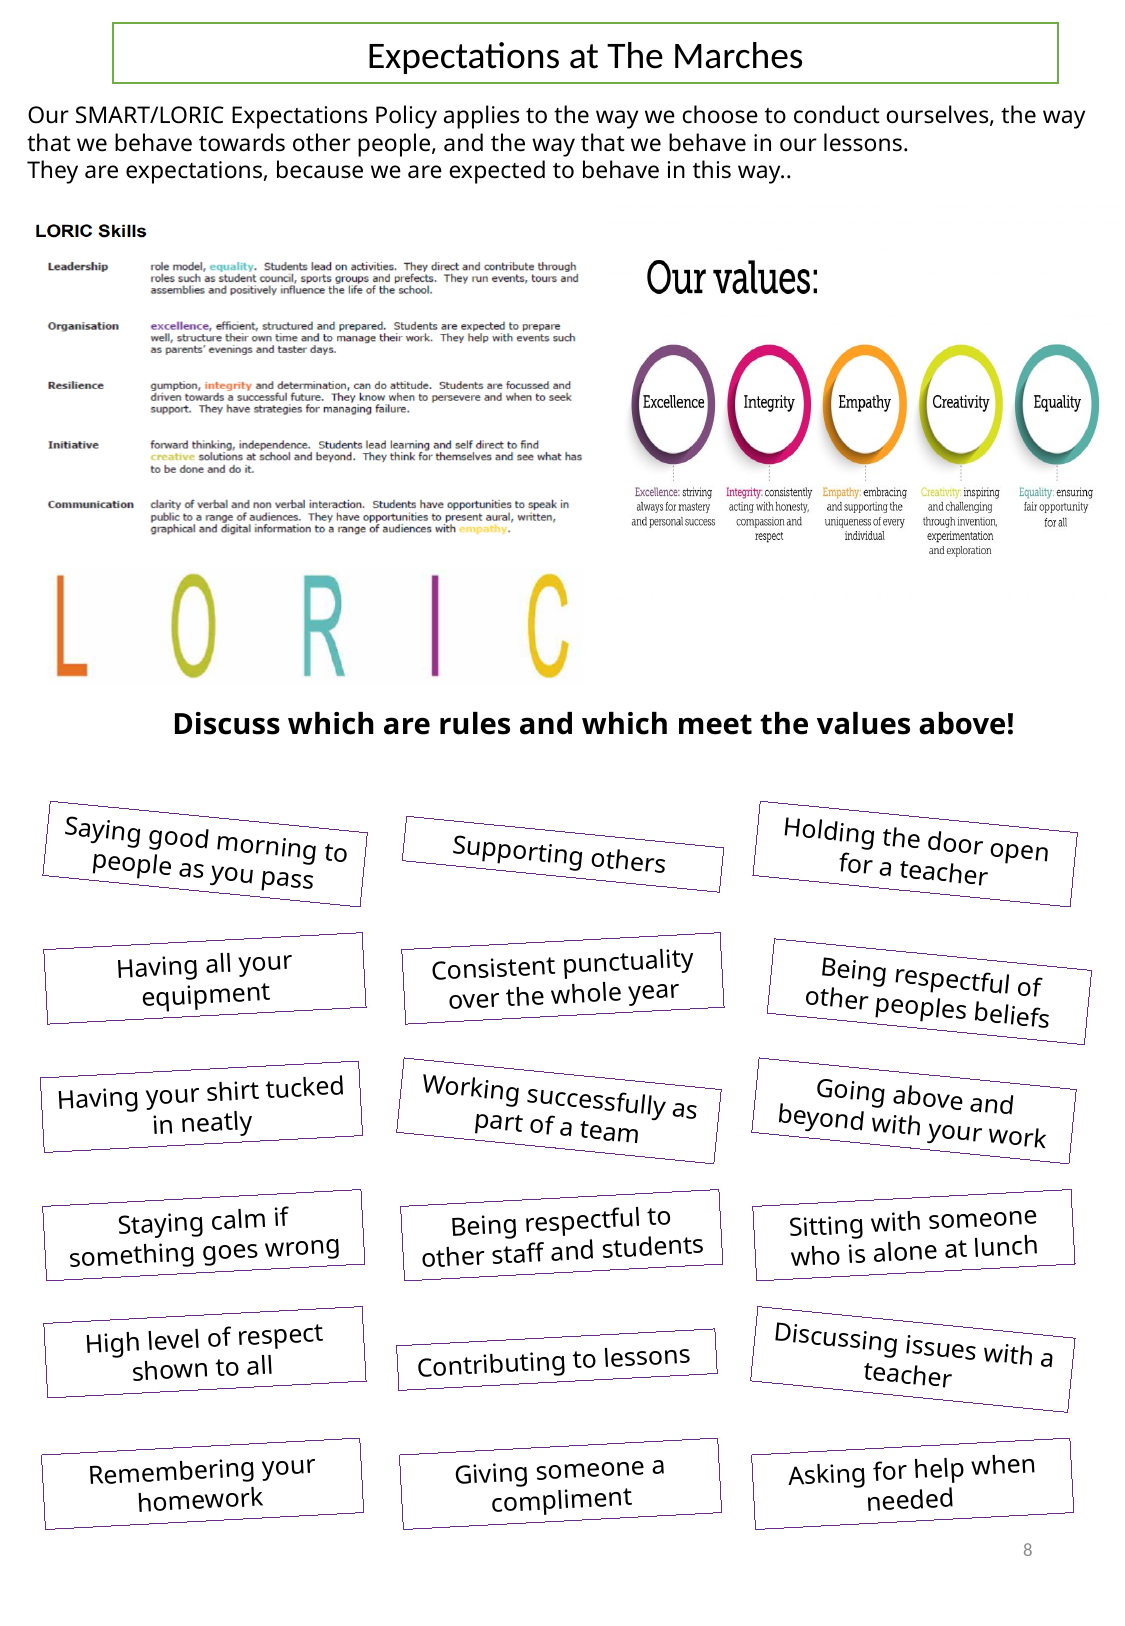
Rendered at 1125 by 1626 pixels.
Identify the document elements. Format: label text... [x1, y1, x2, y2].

text_box Asking for help when needed [751, 1438, 1074, 1530]
text_box Going above and beyond with your work [751, 1057, 1077, 1164]
text_box Saying good morning to people as you pass [42, 801, 368, 907]
text_box Supporting others [402, 816, 724, 893]
text_box High level of respect shown to all [43, 1306, 367, 1398]
text_box Working successfully as part of a team [396, 1057, 722, 1164]
text_box Giving someone a compliment [399, 1438, 722, 1530]
text_box Being respectful of other peoples beliefs [767, 938, 1092, 1045]
text_box Consistent punctuality over the whole year [401, 932, 725, 1025]
text_box Staying calm if something goes wrong [42, 1189, 365, 1281]
text_box Our SMART/LORIC Expectations Policy applies to the way we choose to conduct ourselves, the way that we behave towards other people, and the way that we behave in our lessons. They are expectations, because we are expected to behave in this way.. [12, 93, 1113, 191]
text_box Contributing to lessons [396, 1328, 718, 1391]
text_box Having your shirt tucked in neatly [40, 1061, 363, 1153]
text_box Discuss which are rules and which meet the values above! [43, 697, 1125, 748]
slide_number 8 [794, 1506, 1048, 1593]
text_box Expectations at The Marches [112, 22, 1059, 84]
text_box Sitting with someone who is alone at lunch [752, 1189, 1076, 1281]
picture [28, 195, 1124, 698]
text_box Discussing issues with a teacher [750, 1306, 1076, 1413]
text_box Holding the door open for a teacher [752, 801, 1078, 907]
text_box Remembering your homework [41, 1438, 364, 1530]
text_box Being respectful to other staff and students [400, 1189, 723, 1281]
text_box Having all your equipment [43, 932, 367, 1025]
